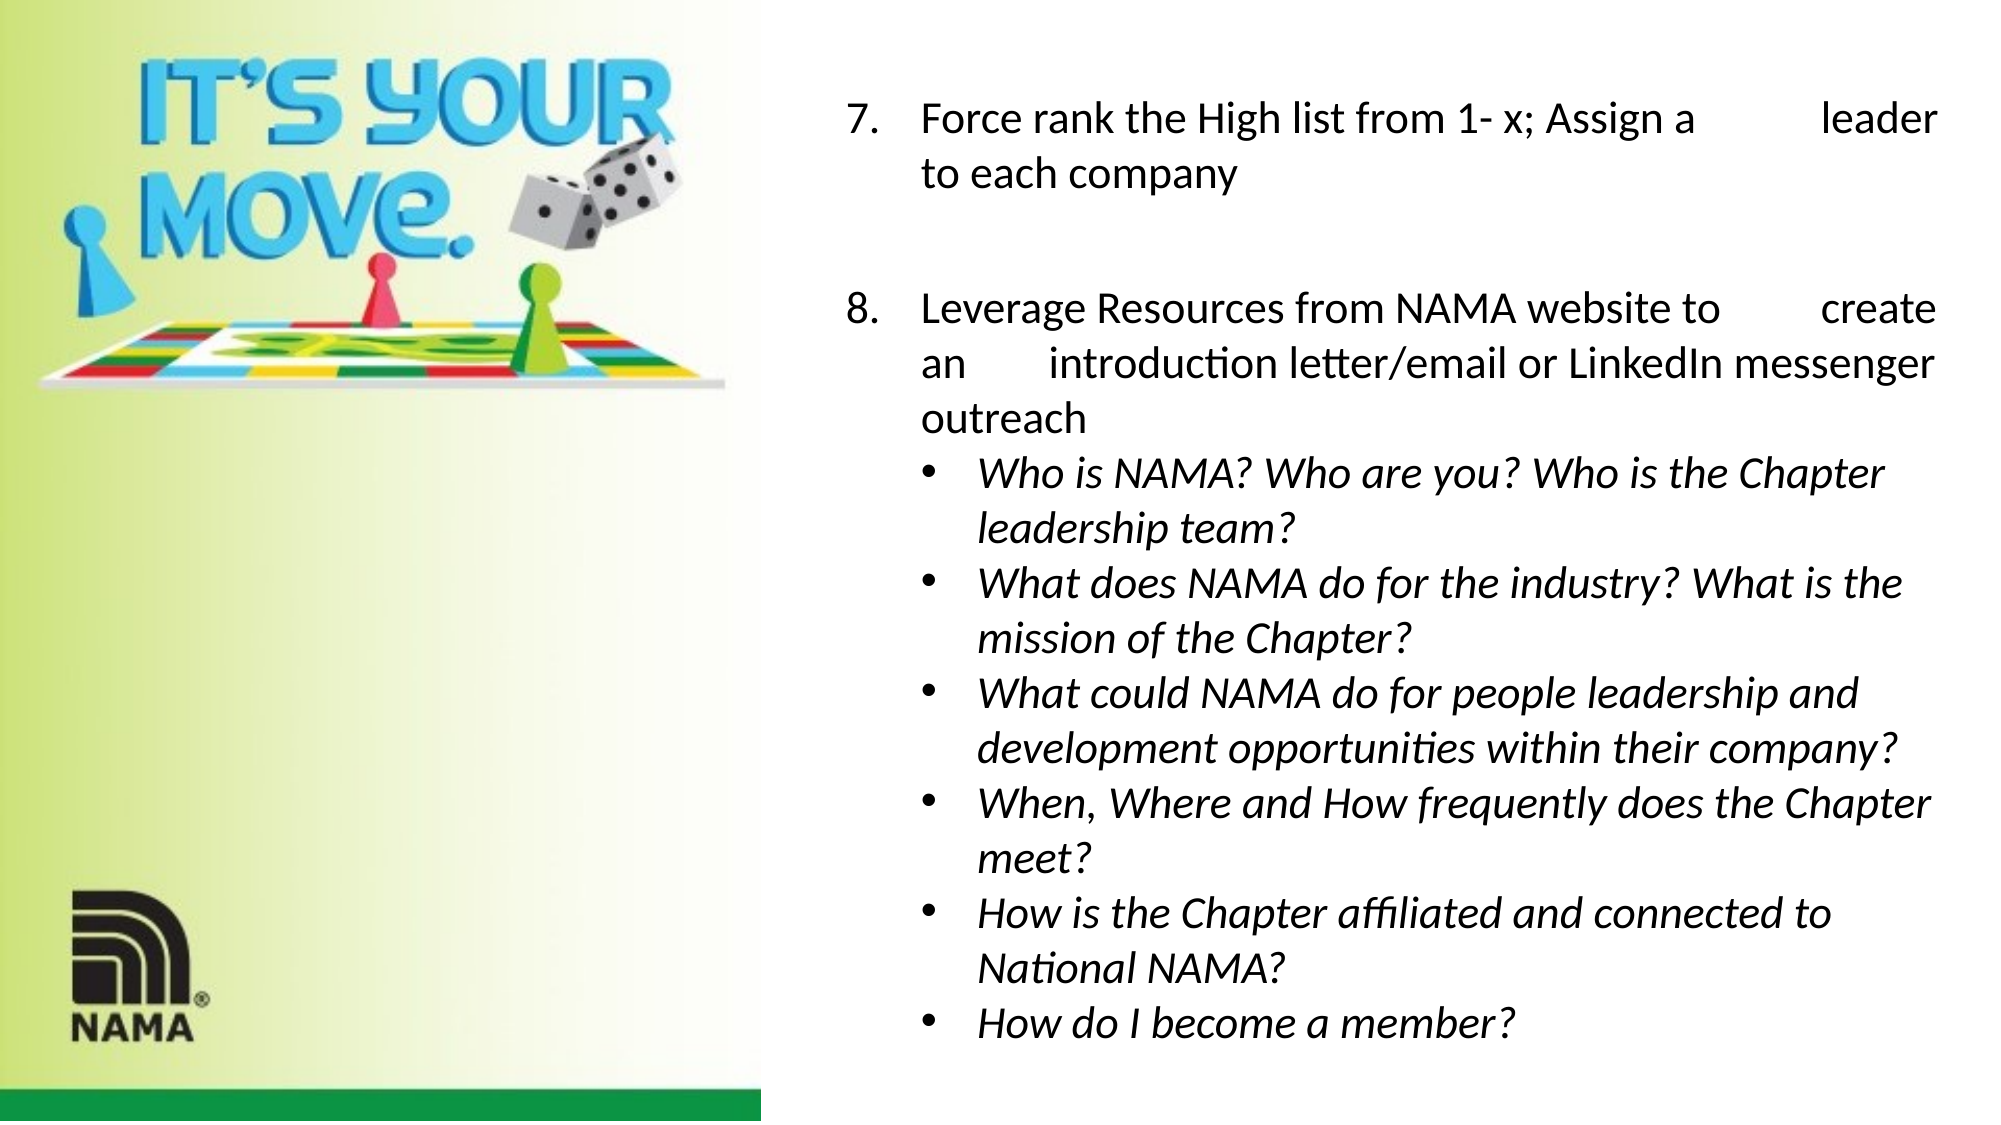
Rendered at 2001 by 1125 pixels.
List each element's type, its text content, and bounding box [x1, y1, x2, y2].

picture [0, 0, 761, 1121]
text_box Force rank the High list from 1- x; Assign a leader to each company Leverage Resources from NAMA website to create an introduction letter/email or LinkedIn messenger outreach Who is NAMA? Who are you? Who is the Chapter leadership team? What does NAMA do for the industry? What is the mission of the Chapter? What could NAMA do for people leadership and development opportunities within their company? When, Where and How frequently does the Chapter meet? How is the Chapter affiliated and connected to National NAMA? How do I become a member? [831, 80, 1989, 1055]
